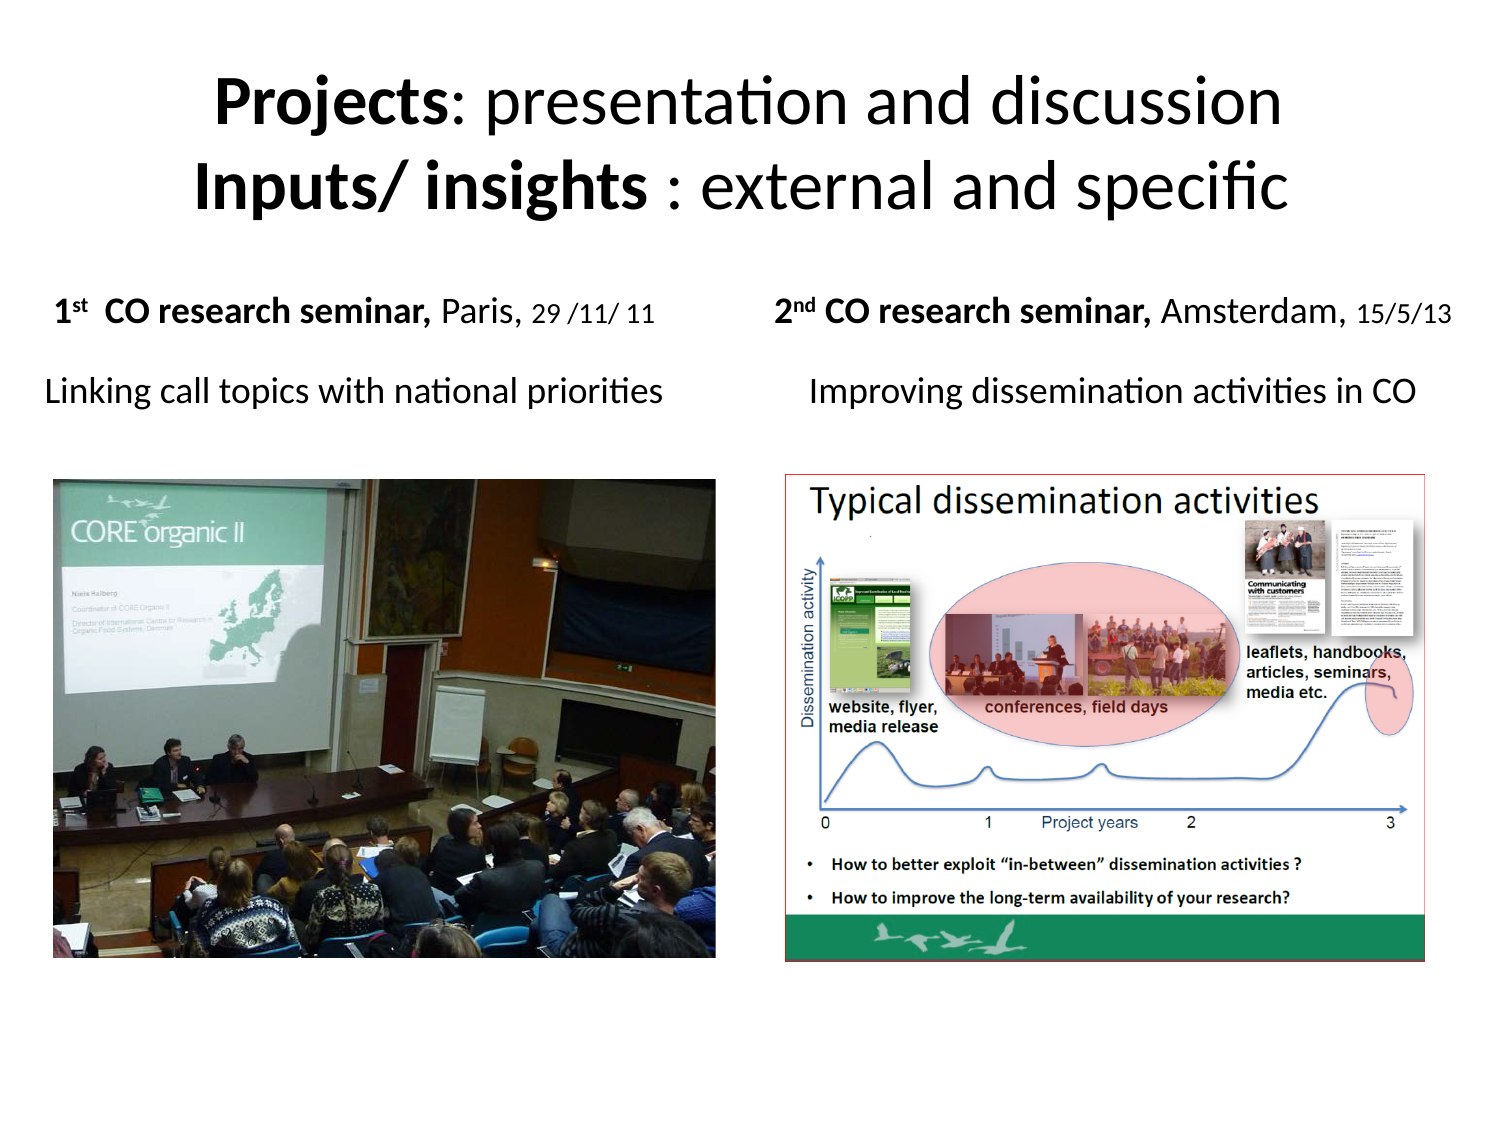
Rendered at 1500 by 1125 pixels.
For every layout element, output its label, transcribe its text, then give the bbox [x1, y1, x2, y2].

text_box 1st CO research seminar, Paris, 29 /11/ 11 Linking call topics with national priorities [17, 278, 691, 419]
title Projects: presentation and discussion Inputs/ insights : external and specific [75, 45, 1425, 233]
text_box 2nd CO research seminar, Amsterdam, 15/5/13 Improving dissemination activities in CO [738, 278, 1489, 419]
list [52, 479, 716, 958]
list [785, 473, 1425, 962]
